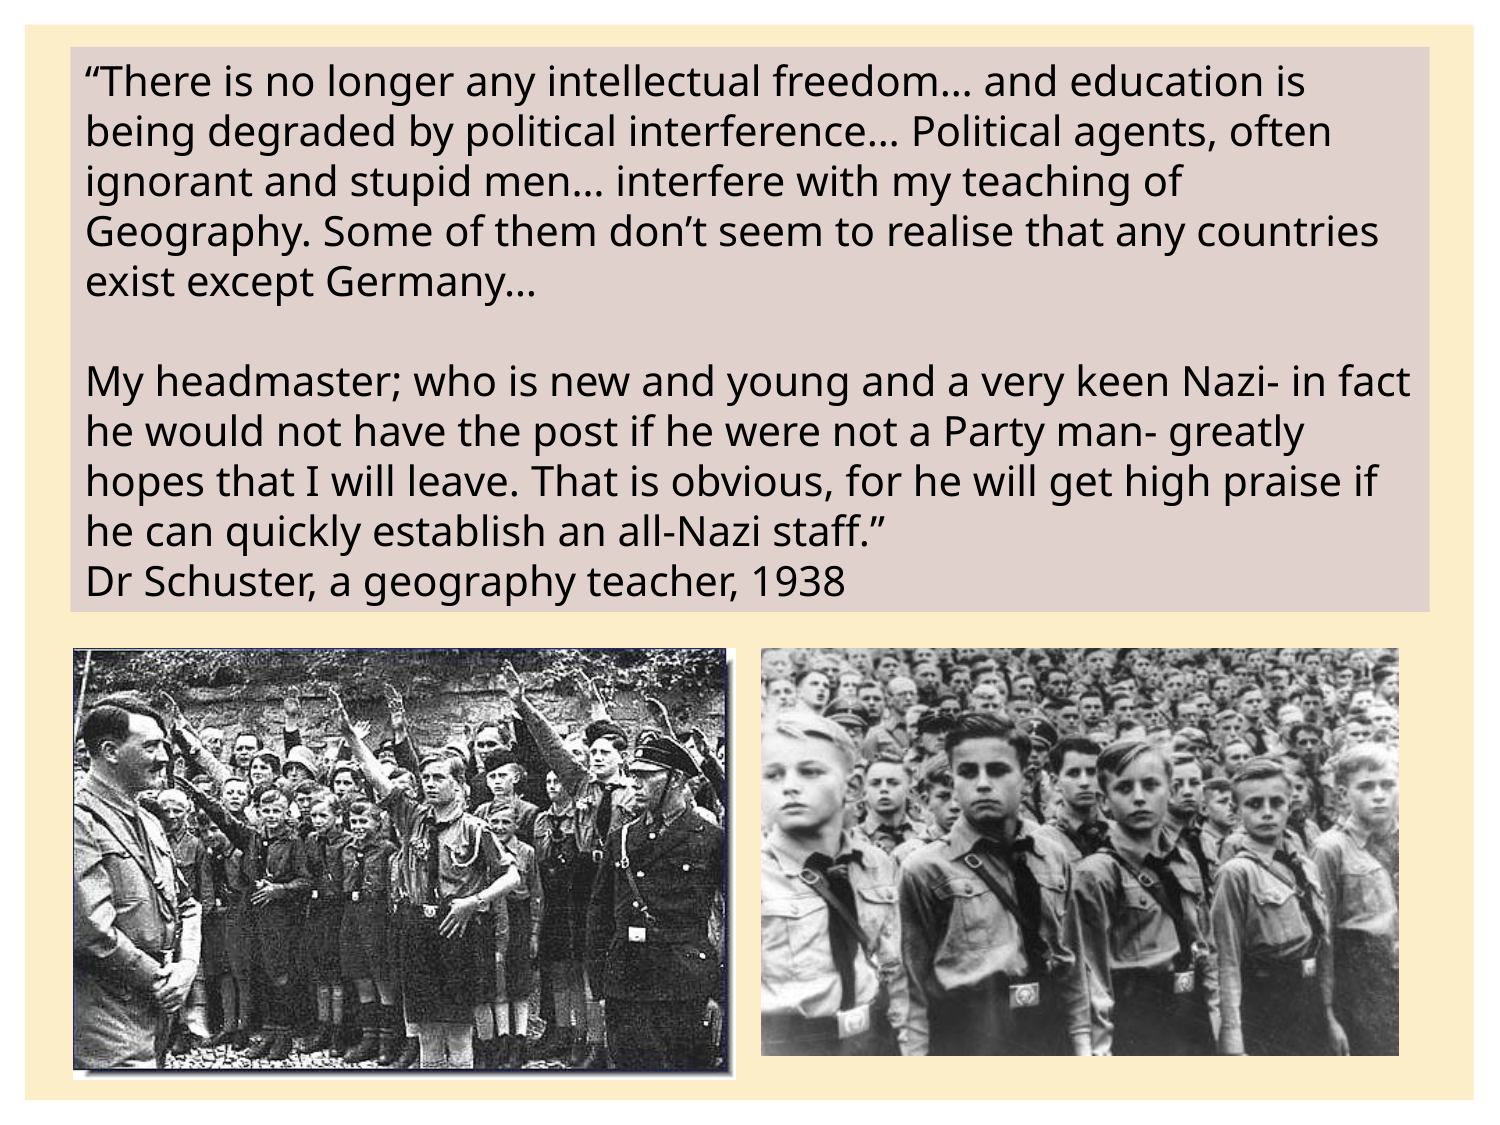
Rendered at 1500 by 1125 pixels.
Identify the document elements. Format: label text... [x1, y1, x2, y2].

picture [761, 648, 1399, 1057]
text_box “There is no longer any intellectual freedom… and education is being degraded by political interference… Political agents, often ignorant and stupid men… interfere with my teaching of Geography. Some of them don’t seem to realise that any countries exist except Germany… My headmaster; who is new and young and a very keen Nazi- in fact he would not have the post if he were not a Party man- greatly hopes that I will leave. That is obvious, for he will get high praise if he can quickly establish an all-Nazi staff.” Dr Schuster, a geography teacher, 1938 [70, 46, 1430, 612]
picture [73, 648, 737, 1080]
